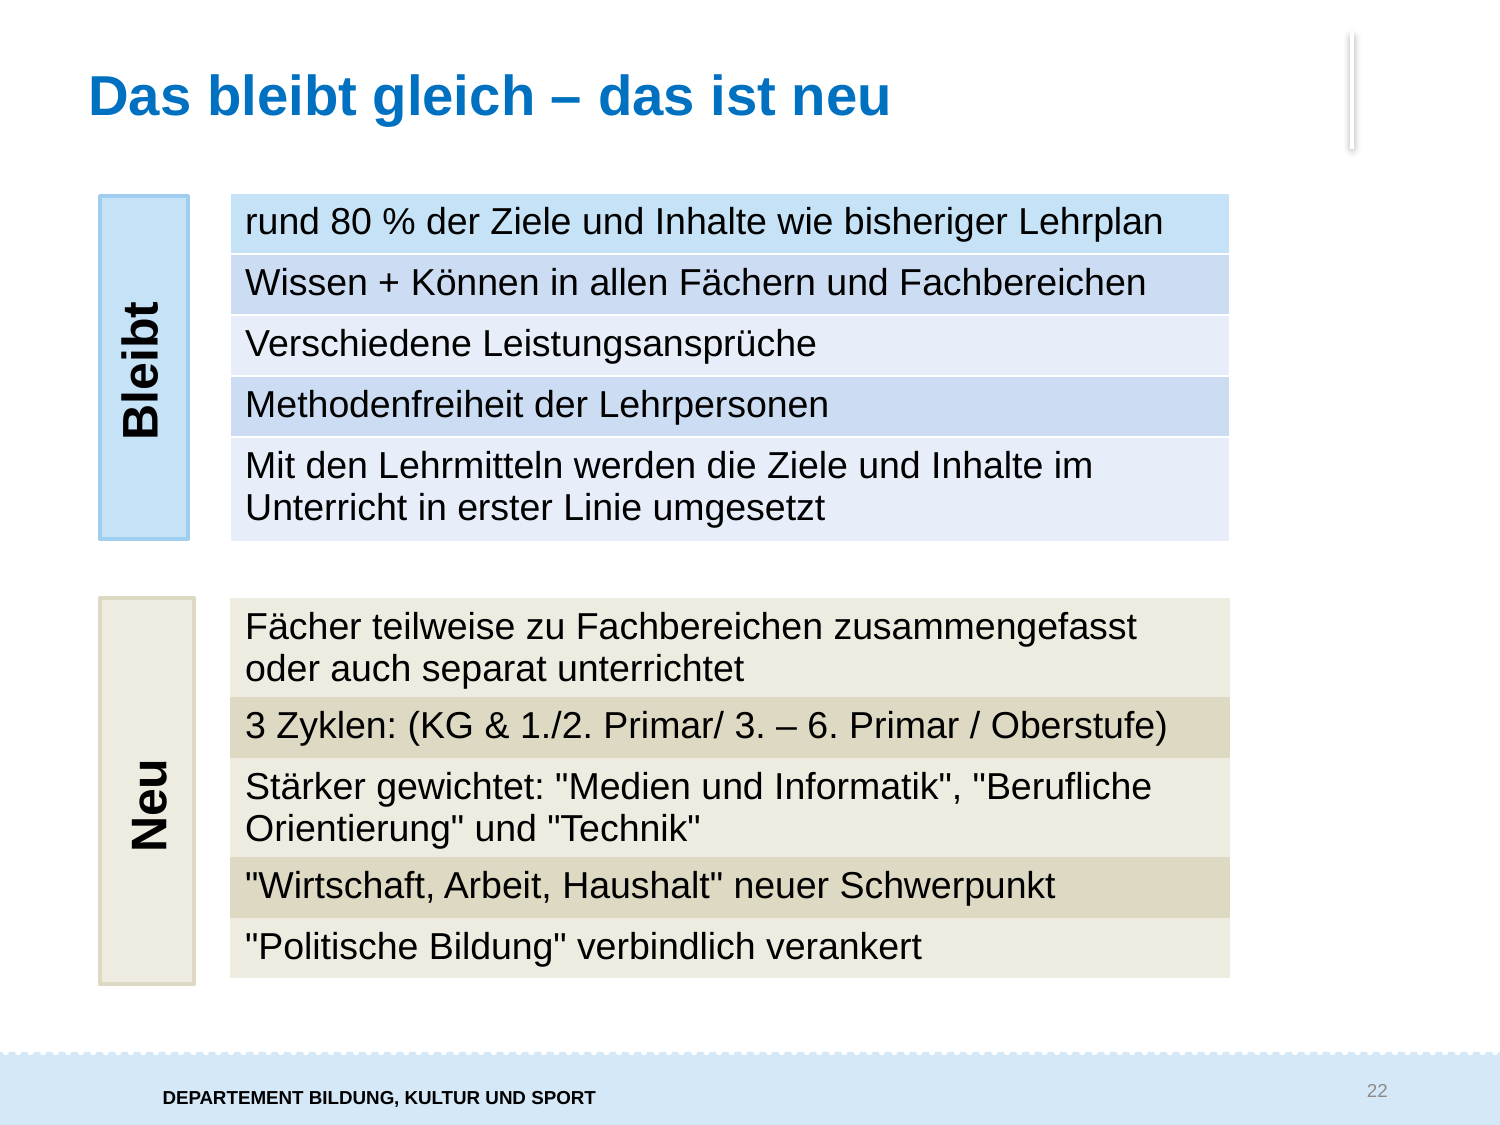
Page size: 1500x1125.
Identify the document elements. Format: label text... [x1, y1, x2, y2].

table_cell Wissen + Können in allen Fächern und Fachbereichen [231, 255, 1229, 314]
table_header Fächer teilweise zu Fachbereichen zusammengefasst oder auch separat unterrichtet [230, 598, 1230, 697]
table_header rund 80 % der Ziele und Inhalte wie bisheriger Lehrplan [231, 194, 1229, 253]
title Das bleibt gleich – das ist neu [88, 59, 1435, 125]
table_cell "Politische Bildung" verbindlich verankert [230, 918, 1230, 978]
table_cell Stärker gewichtet: "Medien und Informatik", "Berufliche Orientierung" und "Technik" [230, 758, 1230, 857]
table_cell Mit den Lehrmitteln werden die Ziele und Inhalte im Unterricht in erster Linie umgesetzt [231, 438, 1229, 541]
table_cell Methodenfreiheit der Lehrpersonen [231, 377, 1229, 436]
text_box Neu [109, 714, 184, 868]
text_box [98, 194, 190, 541]
text_box [98, 596, 196, 986]
text_box Bleibt [100, 286, 175, 456]
table_cell "Wirtschaft, Arbeit, Haushalt" neuer Schwerpunkt [230, 857, 1230, 918]
table_cell 3 Zyklen: (KG & 1./2. Primar/ 3. – 6. Primar / Oberstufe) [230, 697, 1230, 758]
table_cell Verschiedene Leistungsansprüche [231, 316, 1229, 375]
